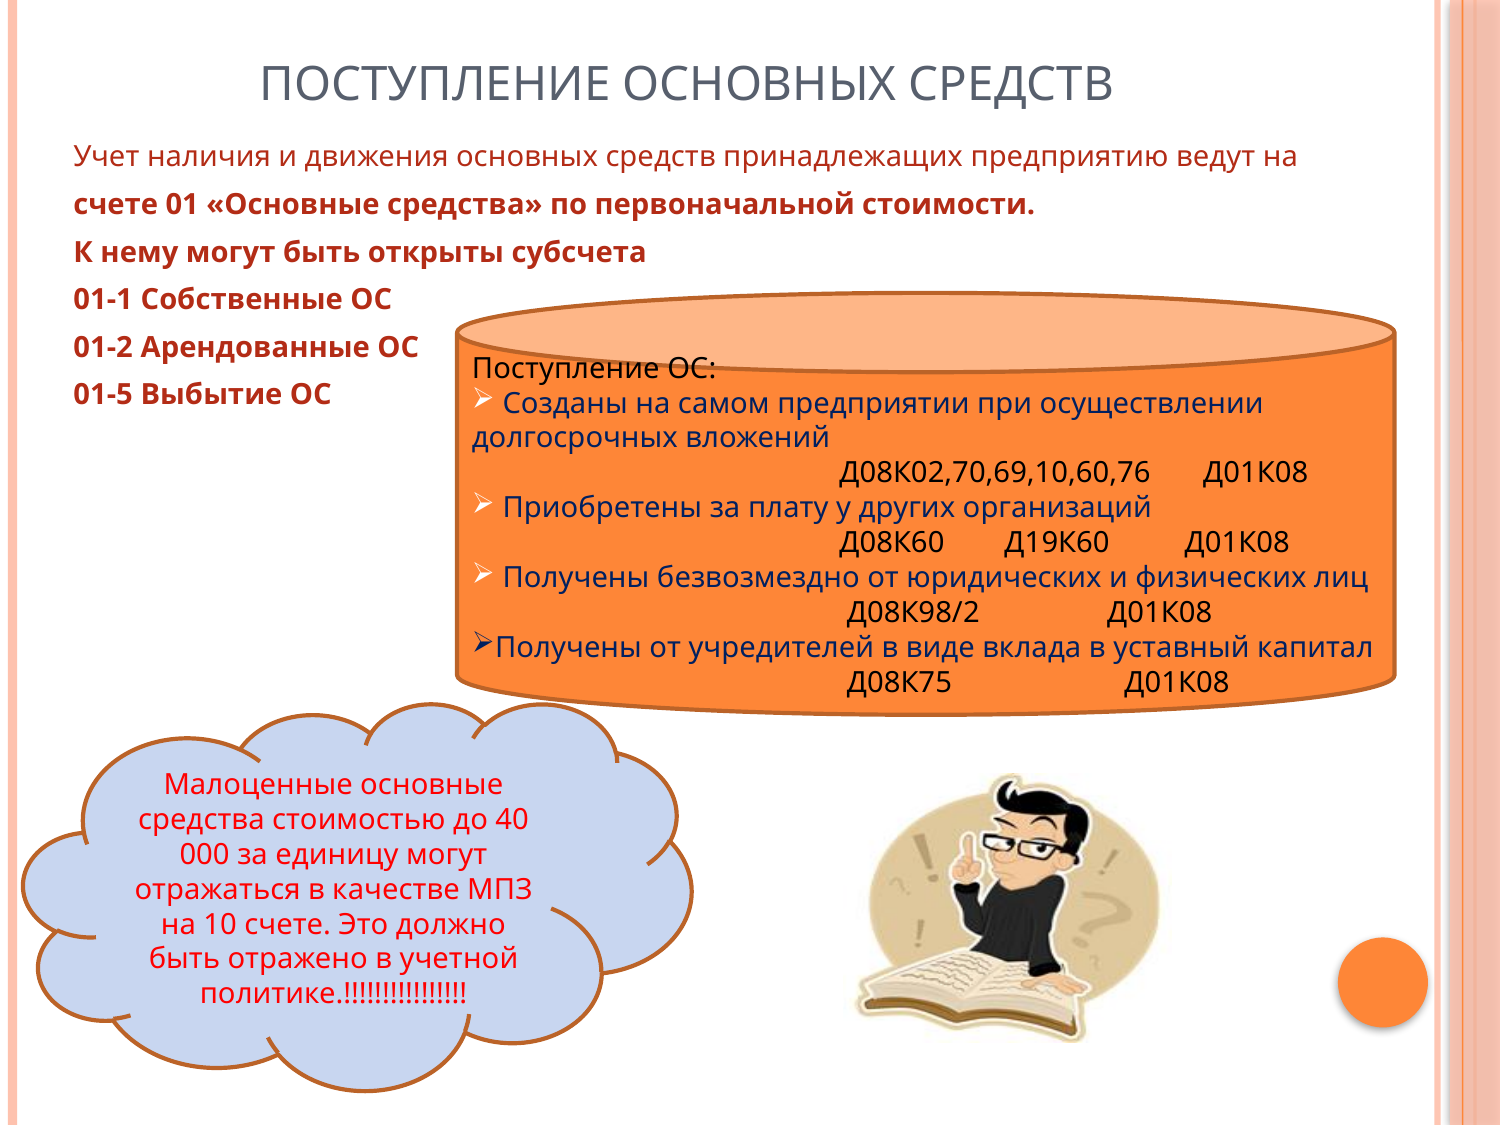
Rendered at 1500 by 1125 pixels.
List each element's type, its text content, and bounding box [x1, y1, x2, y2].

list Учет наличия и движения основных средств принадлежащих предприятию ведут на счете 01 «Основные средства» по первоначальной стоимости. К нему могут быть открыты субсчета 01-1 Собственные ОС 01-2 Арендованные ОС 01-5 Выбытие ОС [58, 35, 1418, 1062]
text_box Поступление ОС: Созданы на самом предприятии при осуществлении долгосрочных вложений Д08К02,70,69,10,60,76 Д01К08 Приобретены за плату у других организаций Д08К60 Д19К60 Д01К08 Получены безвозмездно от юридических и физических лиц Д08К98/2 Д01К08 Получены от учредителей в виде вклада в уставный капитал Д08К75 Д01К08 [454, 290, 1397, 717]
picture [843, 772, 1173, 1044]
text_box Малоценные основные средства стоимостью до 40 000 за единицу могут отражаться в качестве МПЗ на 10 счете. Это должно быть отражено в учетной политике.!!!!!!!!!!!!!!!! [20, 702, 694, 1094]
